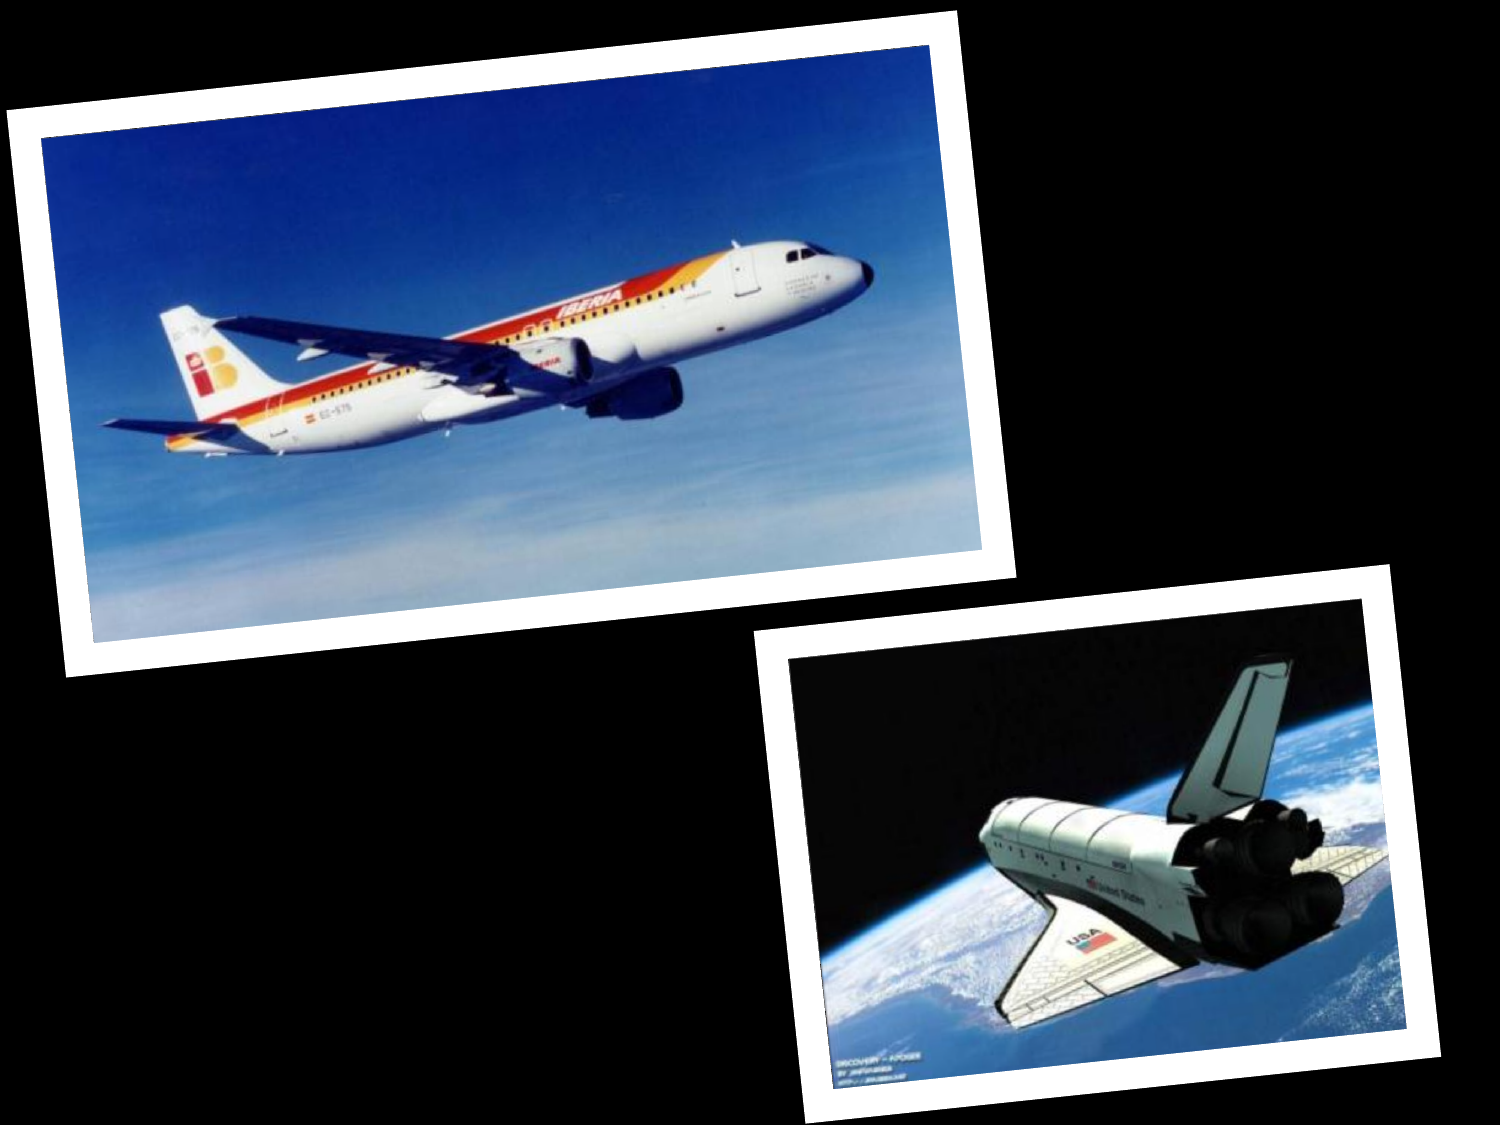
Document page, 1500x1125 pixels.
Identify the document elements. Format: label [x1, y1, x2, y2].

picture [790, 600, 1406, 1089]
picture [42, 46, 982, 642]
